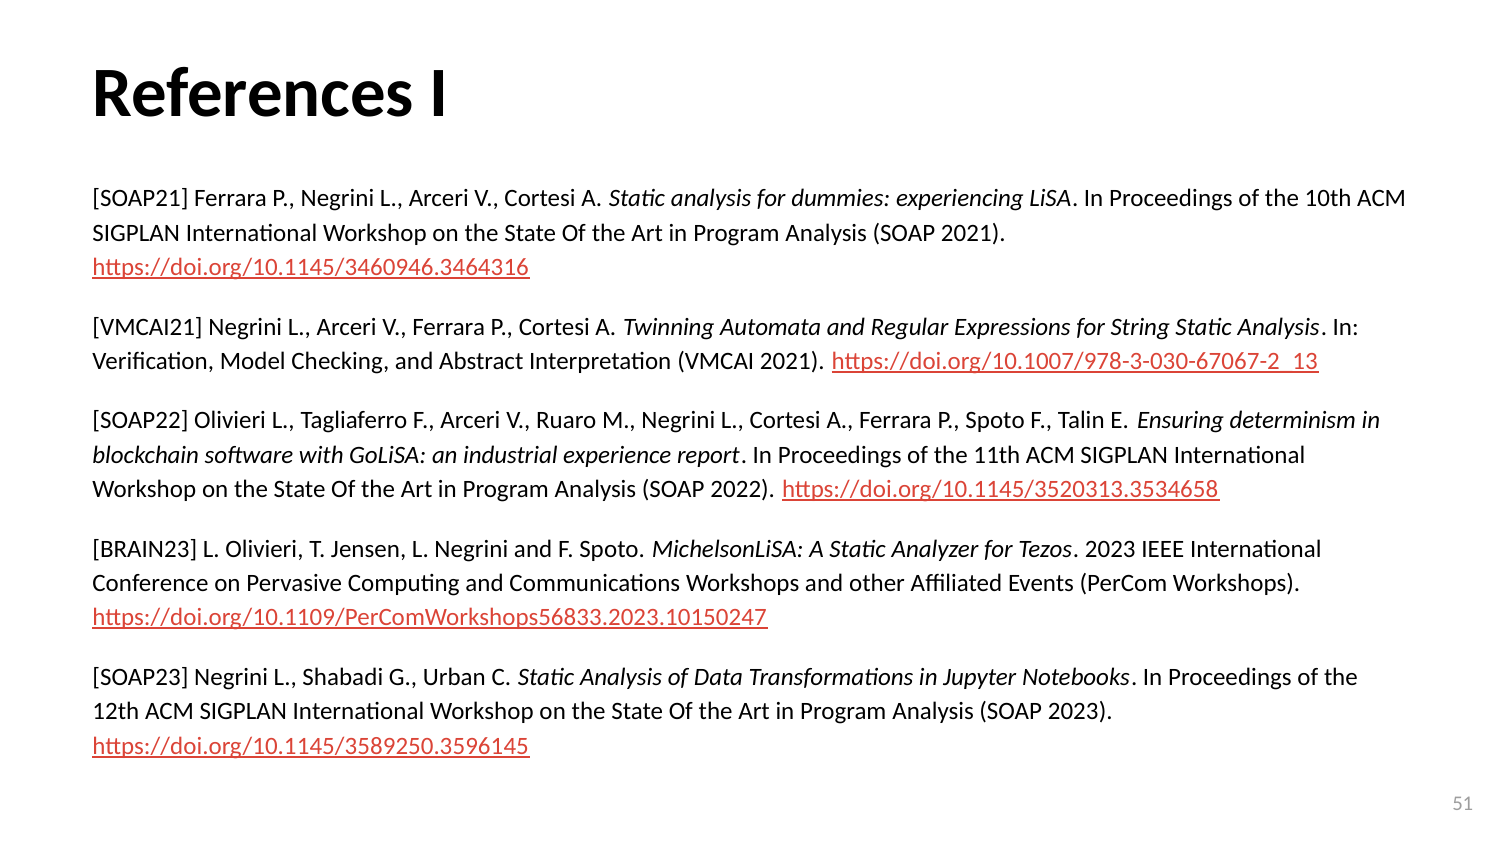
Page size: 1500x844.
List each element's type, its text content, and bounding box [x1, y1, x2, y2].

slide_number ‹#› [1398, 770, 1489, 835]
title References I [77, 19, 1427, 146]
list [SOAP21] Ferrara P., Negrini L., Arceri V., Cortesi A. Static analysis for dummies: experiencing LiSA. In Proceedings of the 10th ACM SIGPLAN International Workshop on the State Of the Art in Program Analysis (SOAP 2021). https://doi.org/10.1145/3460946.3464316 [VMCAI21] Negrini L., Arceri V., Ferrara P., Cortesi A. Twinning Automata and Regular Expressions for String Static Analysis. In: Verification, Model Checking, and Abstract Interpretation (VMCAI 2021). https://doi.org/10.1007/978-3-030-67067-2_13 [SOAP22] Olivieri L., Tagliaferro F., Arceri V., Ruaro M., Negrini L., Cortesi A., Ferrara P., Spoto F., Talin E. Ensuring determinism in blockchain software with GoLiSA: an industrial experience report. In Proceedings of the 11th ACM SIGPLAN International Workshop on the State Of the Art in Program Analysis (SOAP 2022). https://doi.org/10.1145/3520313.3534658 [BRAIN23] L. Olivieri, T. Jensen, L. Negrini and F. Spoto. MichelsonLiSA: A Static Analyzer for Tezos. 2023 IEEE International Conference on Pervasive Computing and Communications Workshops and other Affiliated Events (PerCom Workshops). https://doi.org/10.1109/PerComWorkshops56833.2023.10150247 [SOAP23] Negrini L., Shabadi G., Urban C. Static Analysis of Data Transformations in Jupyter Notebooks. In Proceedings of the 12th ACM SIGPLAN International Workshop on the State Of the Art in Program Analysis (SOAP 2023). https://doi.org/10.1145/3589250.3596145 [77, 162, 1427, 760]
